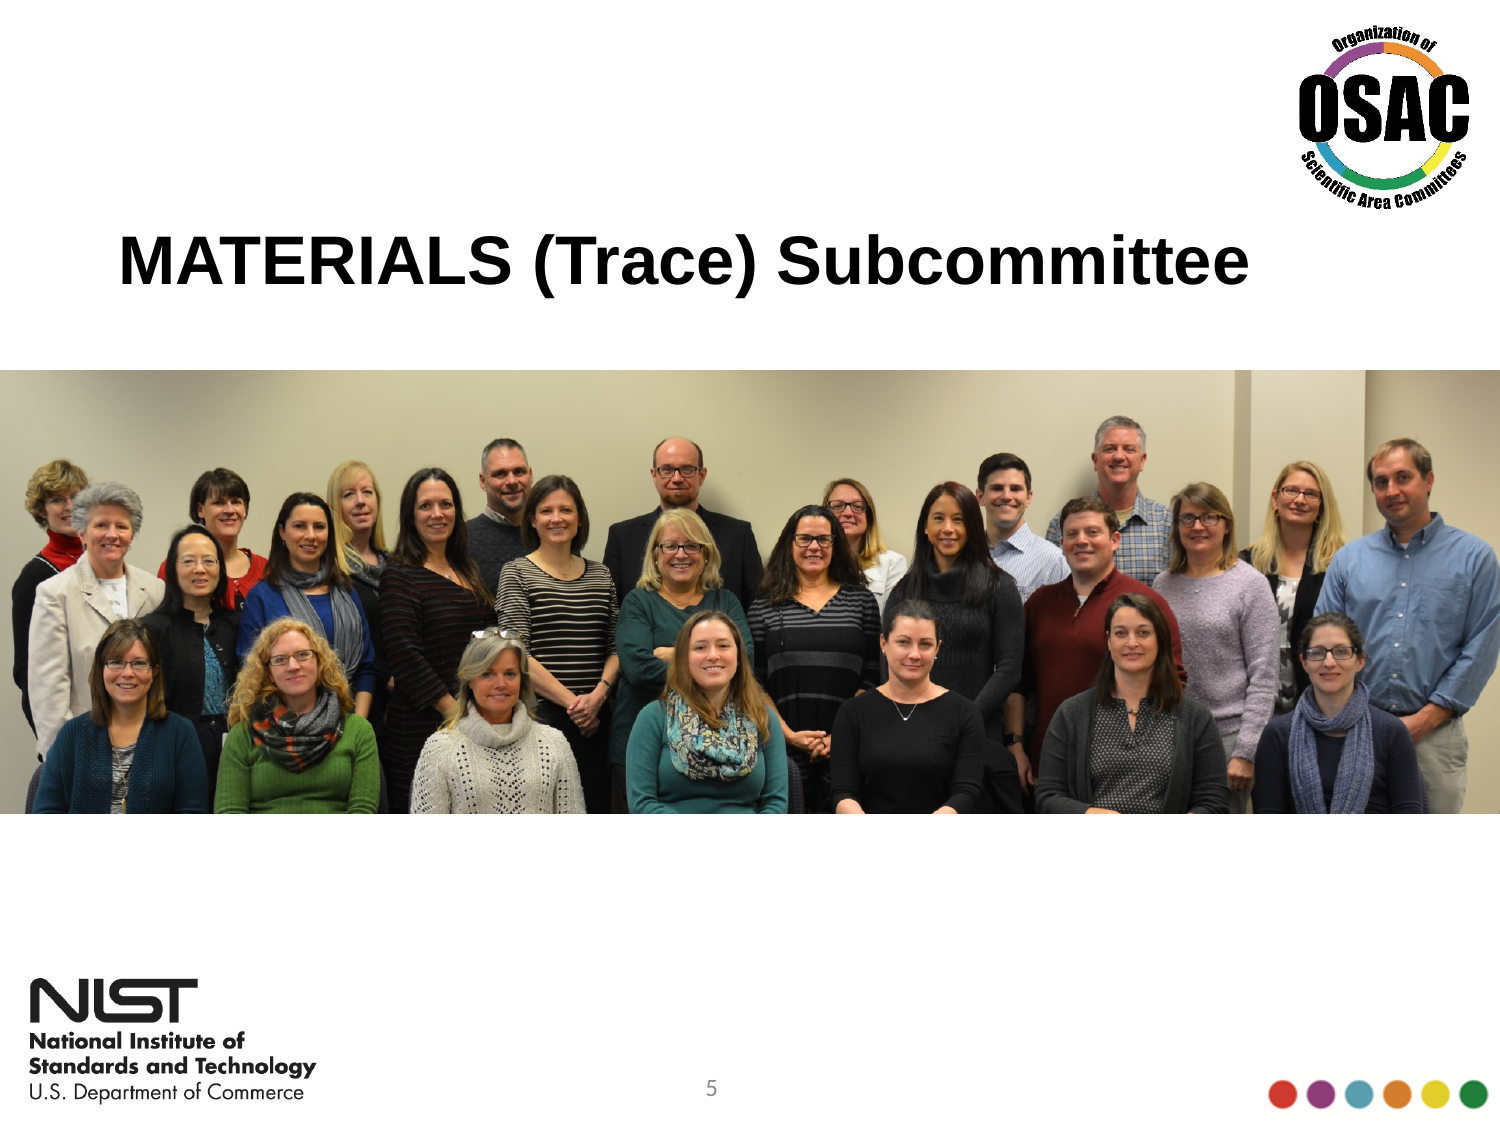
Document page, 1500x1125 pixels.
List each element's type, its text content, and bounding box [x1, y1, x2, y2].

slide_number 5 [543, 1057, 881, 1117]
title MATERIALS (Trace) Subcommittee [103, 153, 1397, 370]
picture [1266, 1071, 1492, 1118]
picture [0, 370, 1500, 814]
picture [1295, 23, 1472, 214]
picture [0, 964, 336, 1118]
